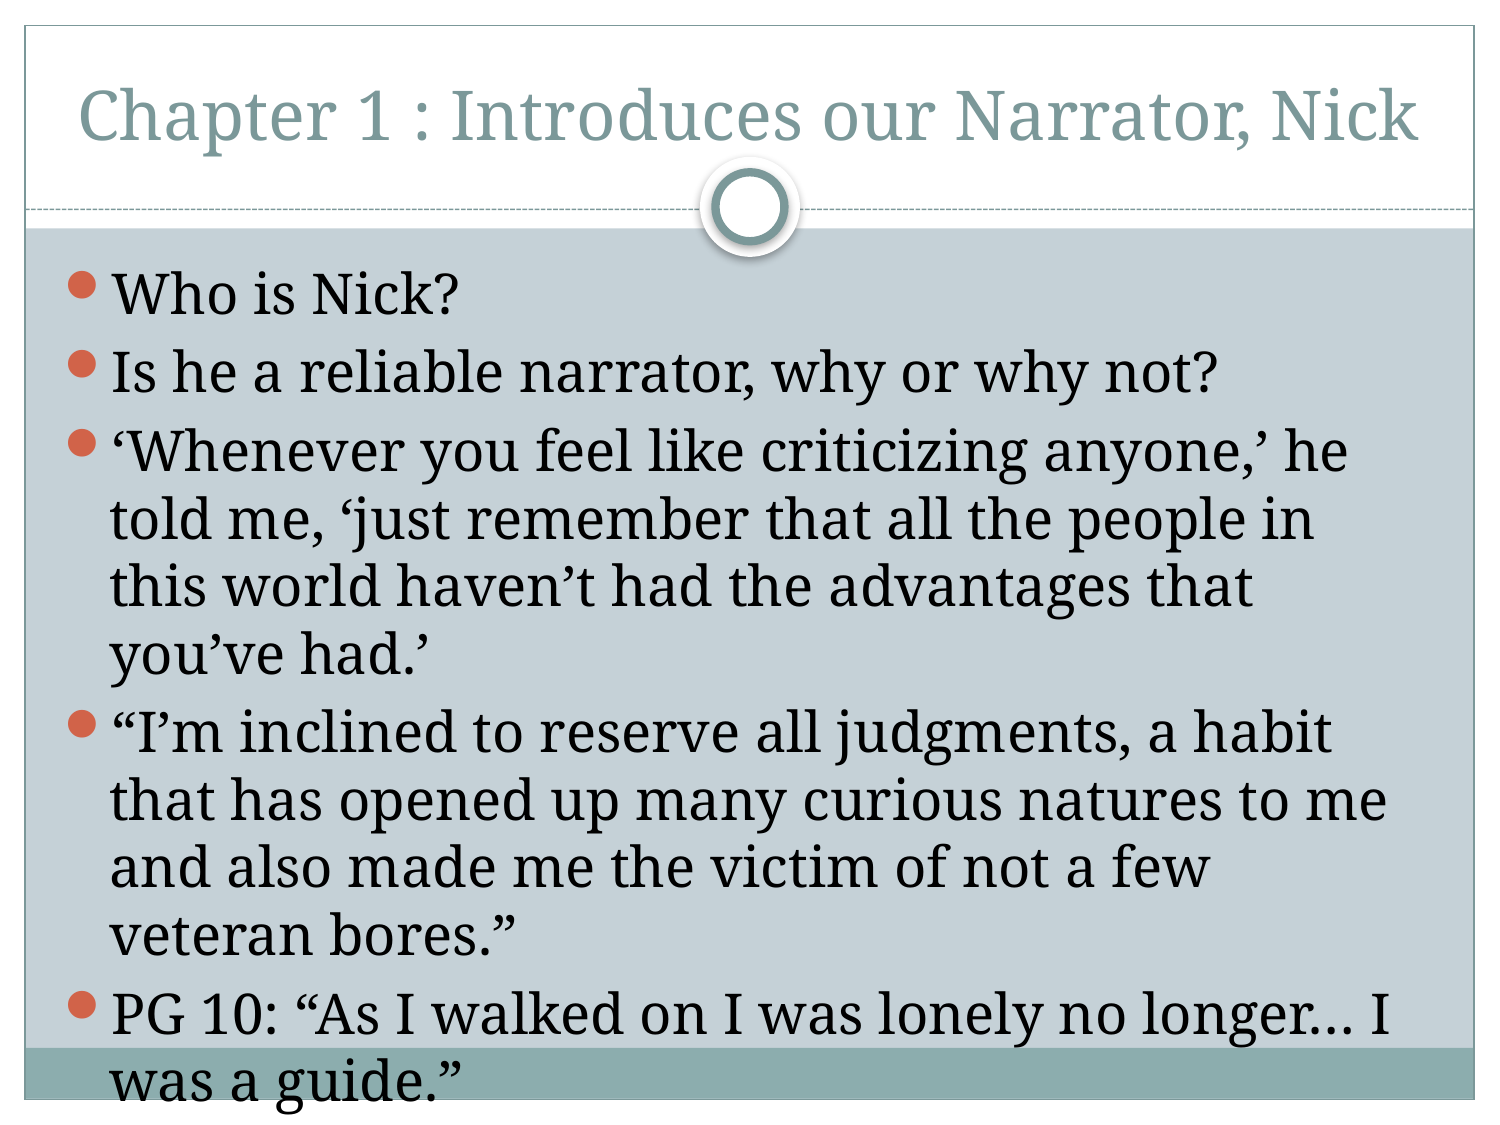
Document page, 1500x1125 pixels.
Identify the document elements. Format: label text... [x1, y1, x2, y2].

list Who is Nick? Is he a reliable narrator, why or why not? ‘Whenever you feel like criticizing anyone,’ he told me, ‘just remember that all the people in this world haven’t had the advantages that you’ve had.’ “I’m inclined to reserve all judgments, a habit that has opened up many curious natures to me and also made me the victim of not a few veteran bores.” PG 10: “As I walked on I was lonely no longer… I was a guide.” [49, 250, 1445, 1001]
title Chapter 1 : Introduces our Narrator, Nick [49, 37, 1450, 162]
